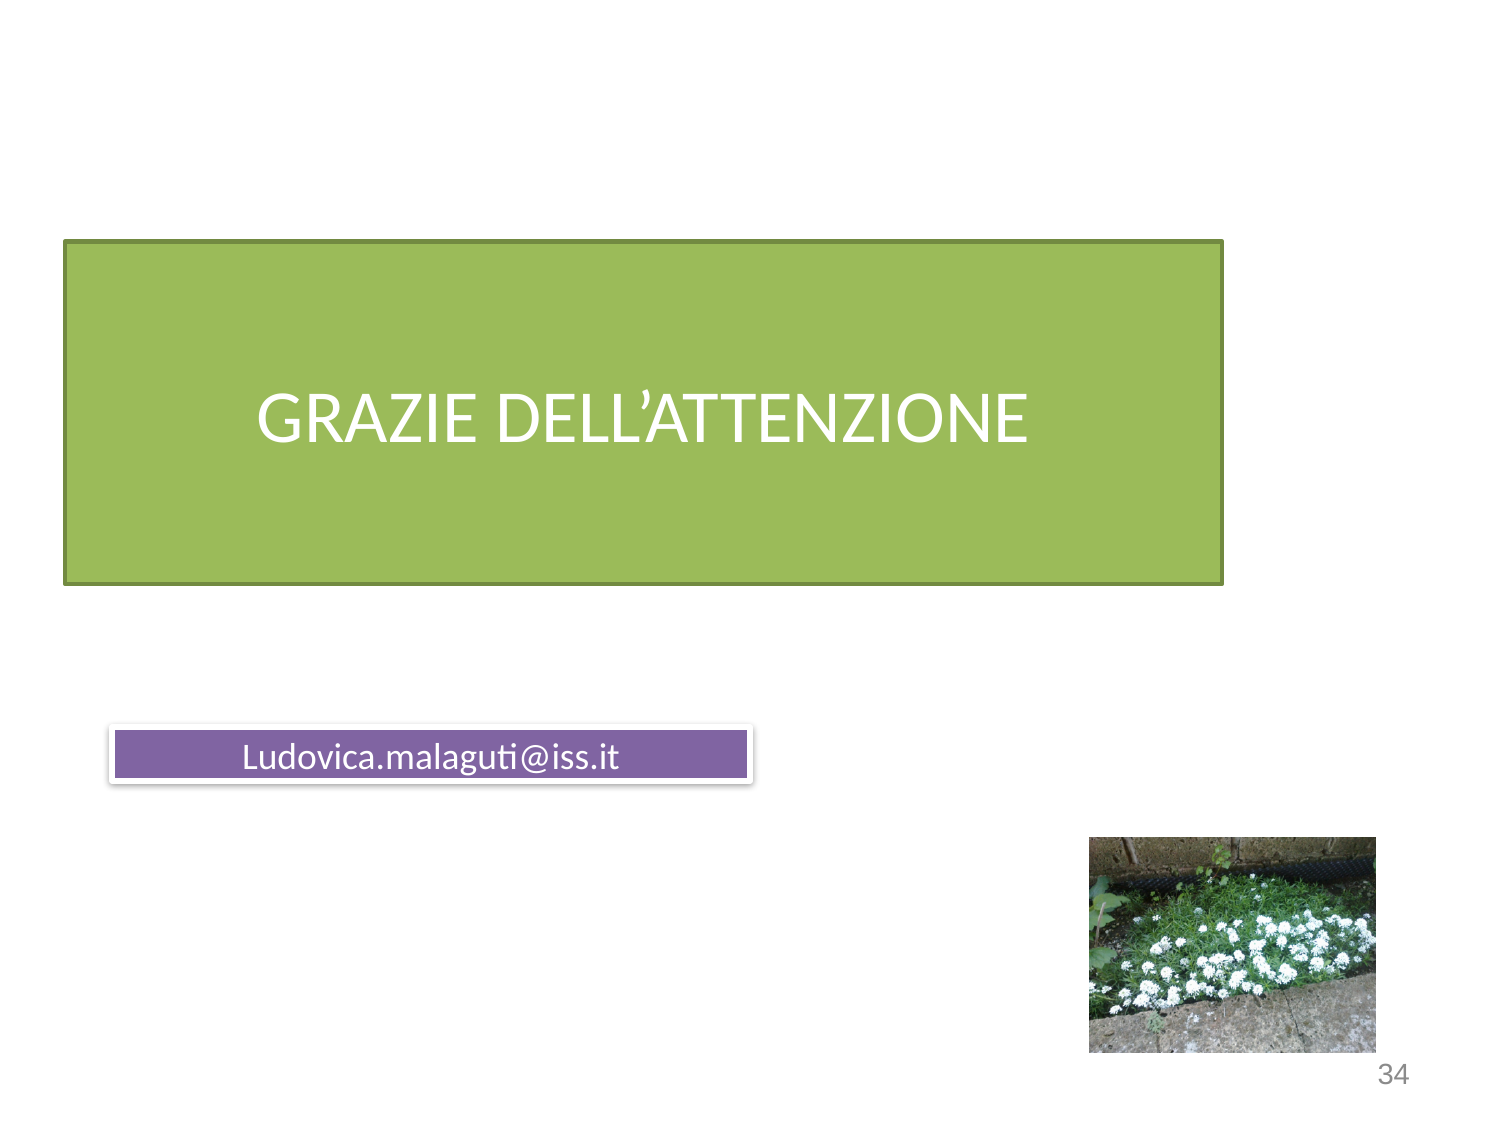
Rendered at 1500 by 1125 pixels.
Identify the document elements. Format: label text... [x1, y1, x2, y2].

slide_number 34 [1074, 1042, 1425, 1103]
picture [1089, 837, 1376, 1053]
text_box GRAZIE DELL’ATTENZIONE [63, 239, 1224, 586]
text_box Ludovica.malaguti@iss.it [109, 724, 753, 784]
